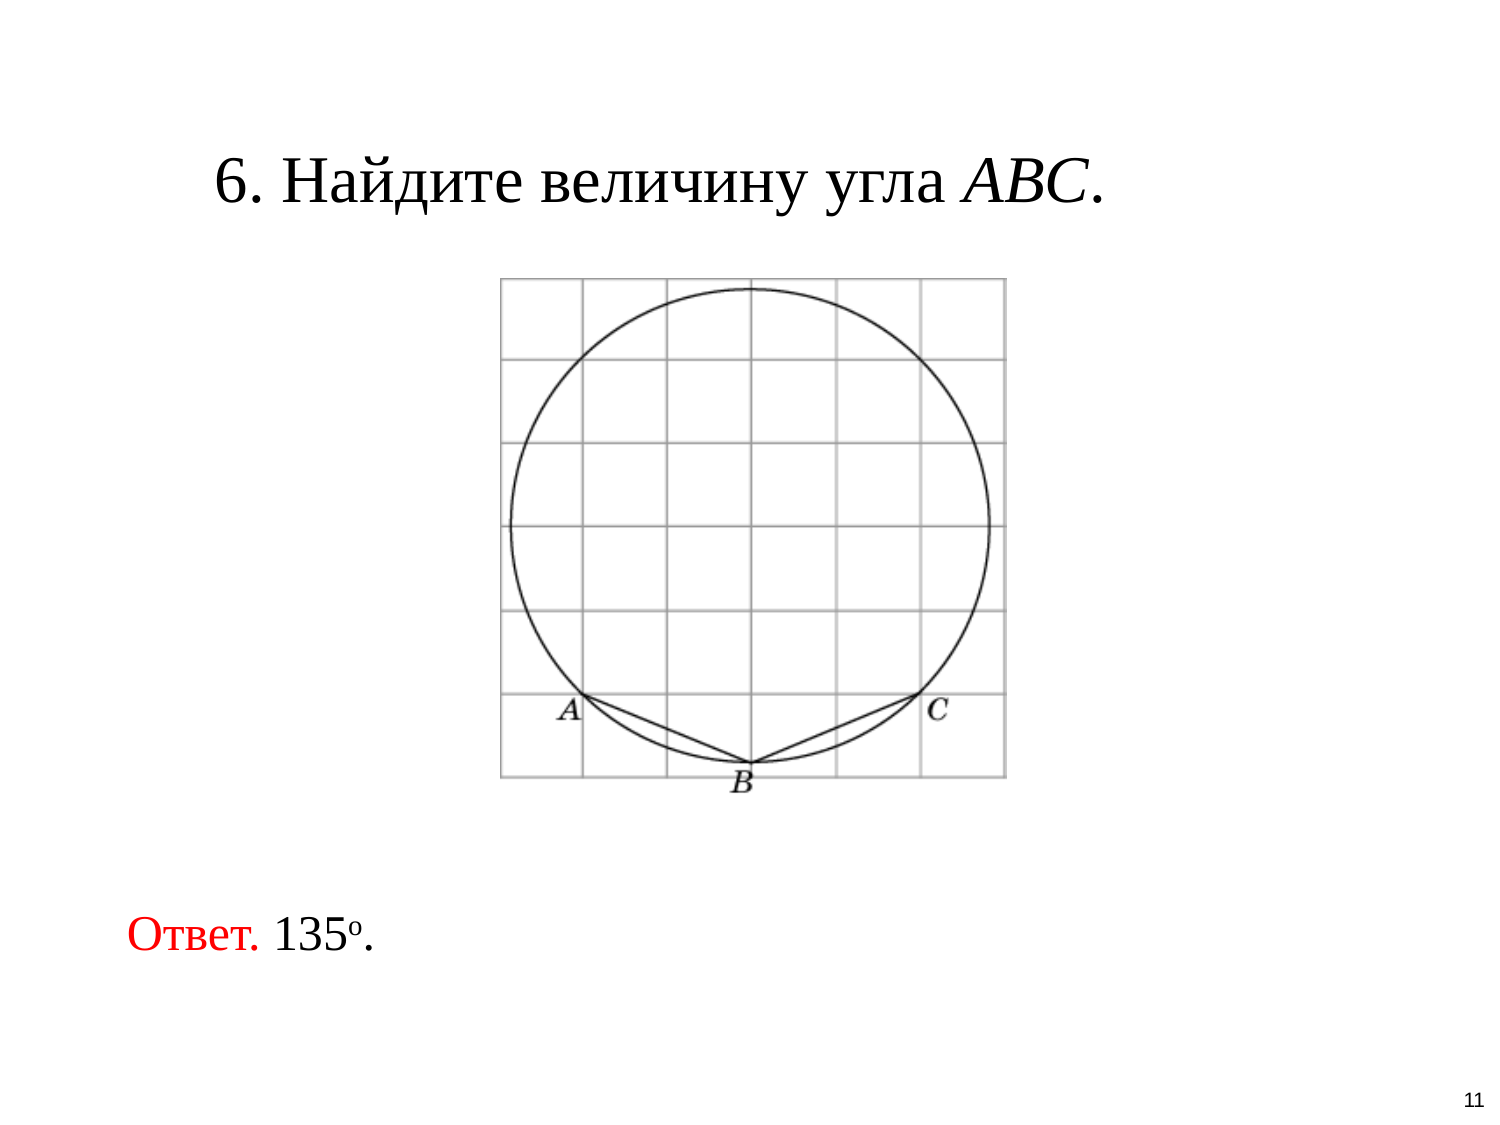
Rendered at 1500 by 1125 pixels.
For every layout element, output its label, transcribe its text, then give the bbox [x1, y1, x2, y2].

text_box Ответ. 135о. [112, 893, 656, 968]
text_box 6. Найдите величину угла ABC. [50, 128, 1425, 224]
text_box 11 [1417, 1079, 1500, 1125]
picture [499, 278, 1007, 800]
